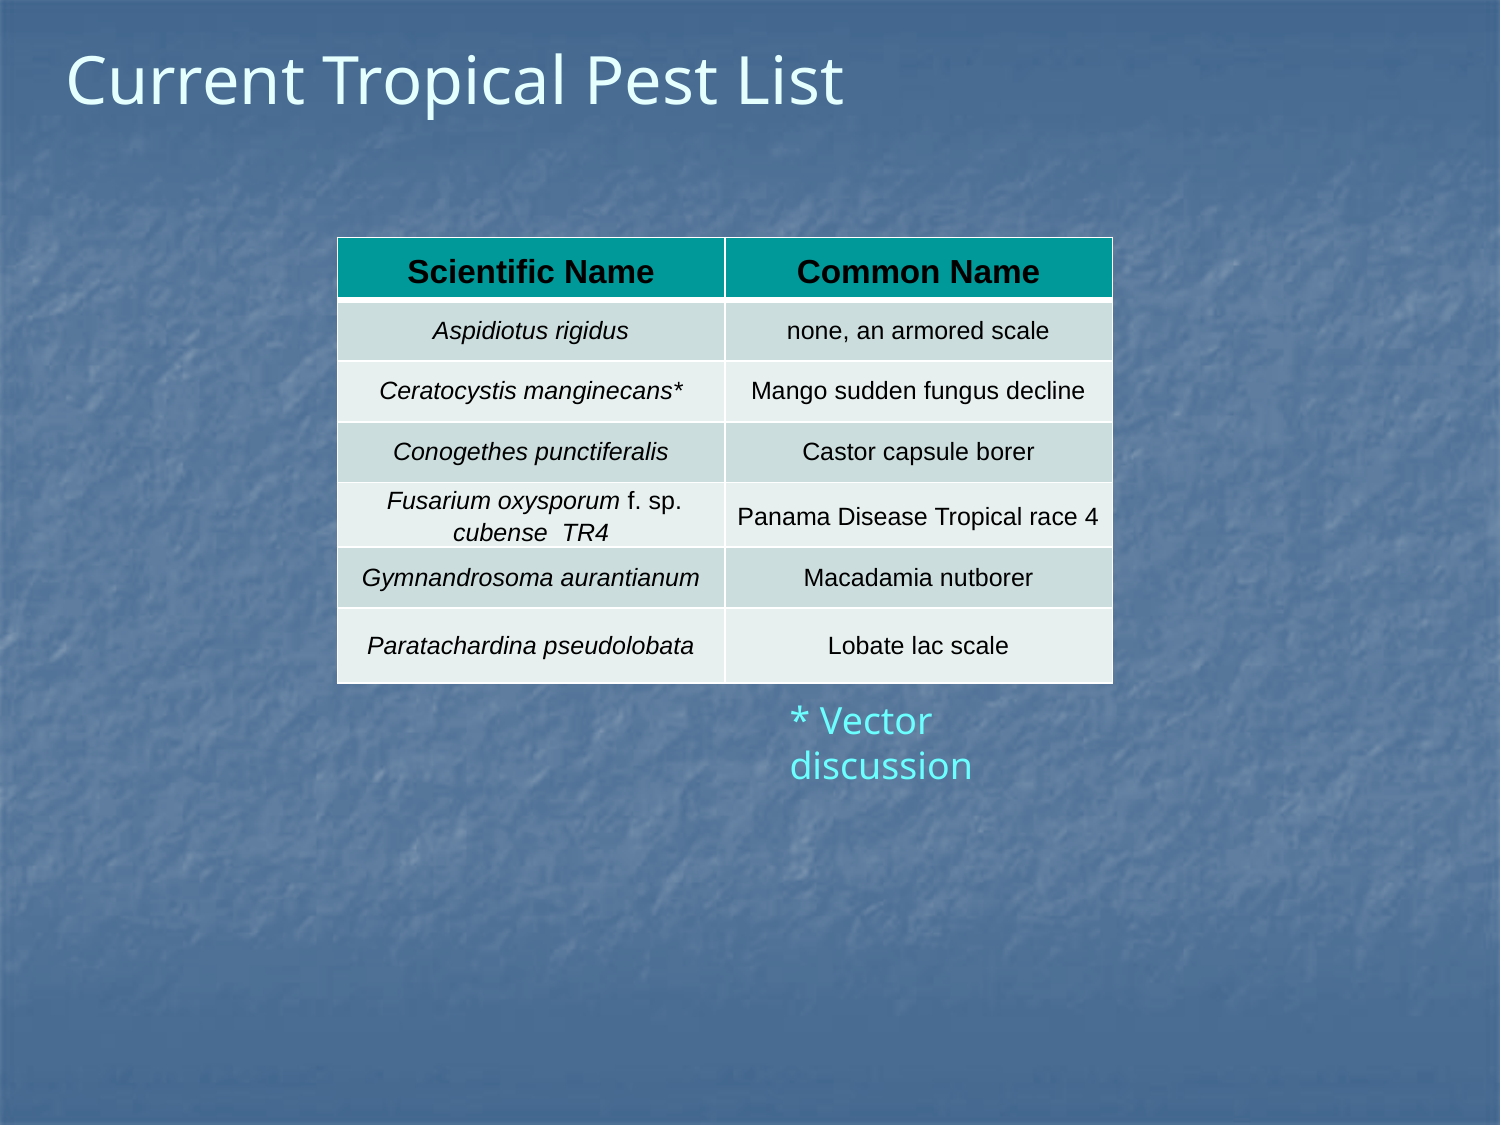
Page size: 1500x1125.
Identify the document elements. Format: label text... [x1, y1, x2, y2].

table_header Scientific Name [338, 238, 724, 297]
table_cell Paratachardina pseudolobata [338, 609, 724, 682]
table_cell Panama Disease Tropical race 4 [726, 483, 1112, 546]
table_cell Aspidiotus rigidus [338, 303, 724, 360]
table_cell Gymnandrosoma aurantianum [338, 548, 724, 607]
table_cell Castor capsule borer [726, 423, 1112, 482]
text_box * Vector discussion [774, 689, 1136, 795]
table_cell Conogethes punctiferalis [338, 423, 724, 482]
title Current Tropical Pest List [49, 21, 1401, 135]
table_cell Ceratocystis manginecans* [338, 362, 724, 421]
table_cell Mango sudden fungus decline [726, 362, 1112, 421]
table_cell none, an armored scale [726, 303, 1112, 360]
table_cell Macadamia nutborer [726, 548, 1112, 607]
table_cell Lobate lac scale [726, 609, 1112, 682]
table_header Common Name [726, 238, 1112, 297]
table_cell Fusarium oxysporum f. sp. cubense TR4 [338, 483, 724, 546]
